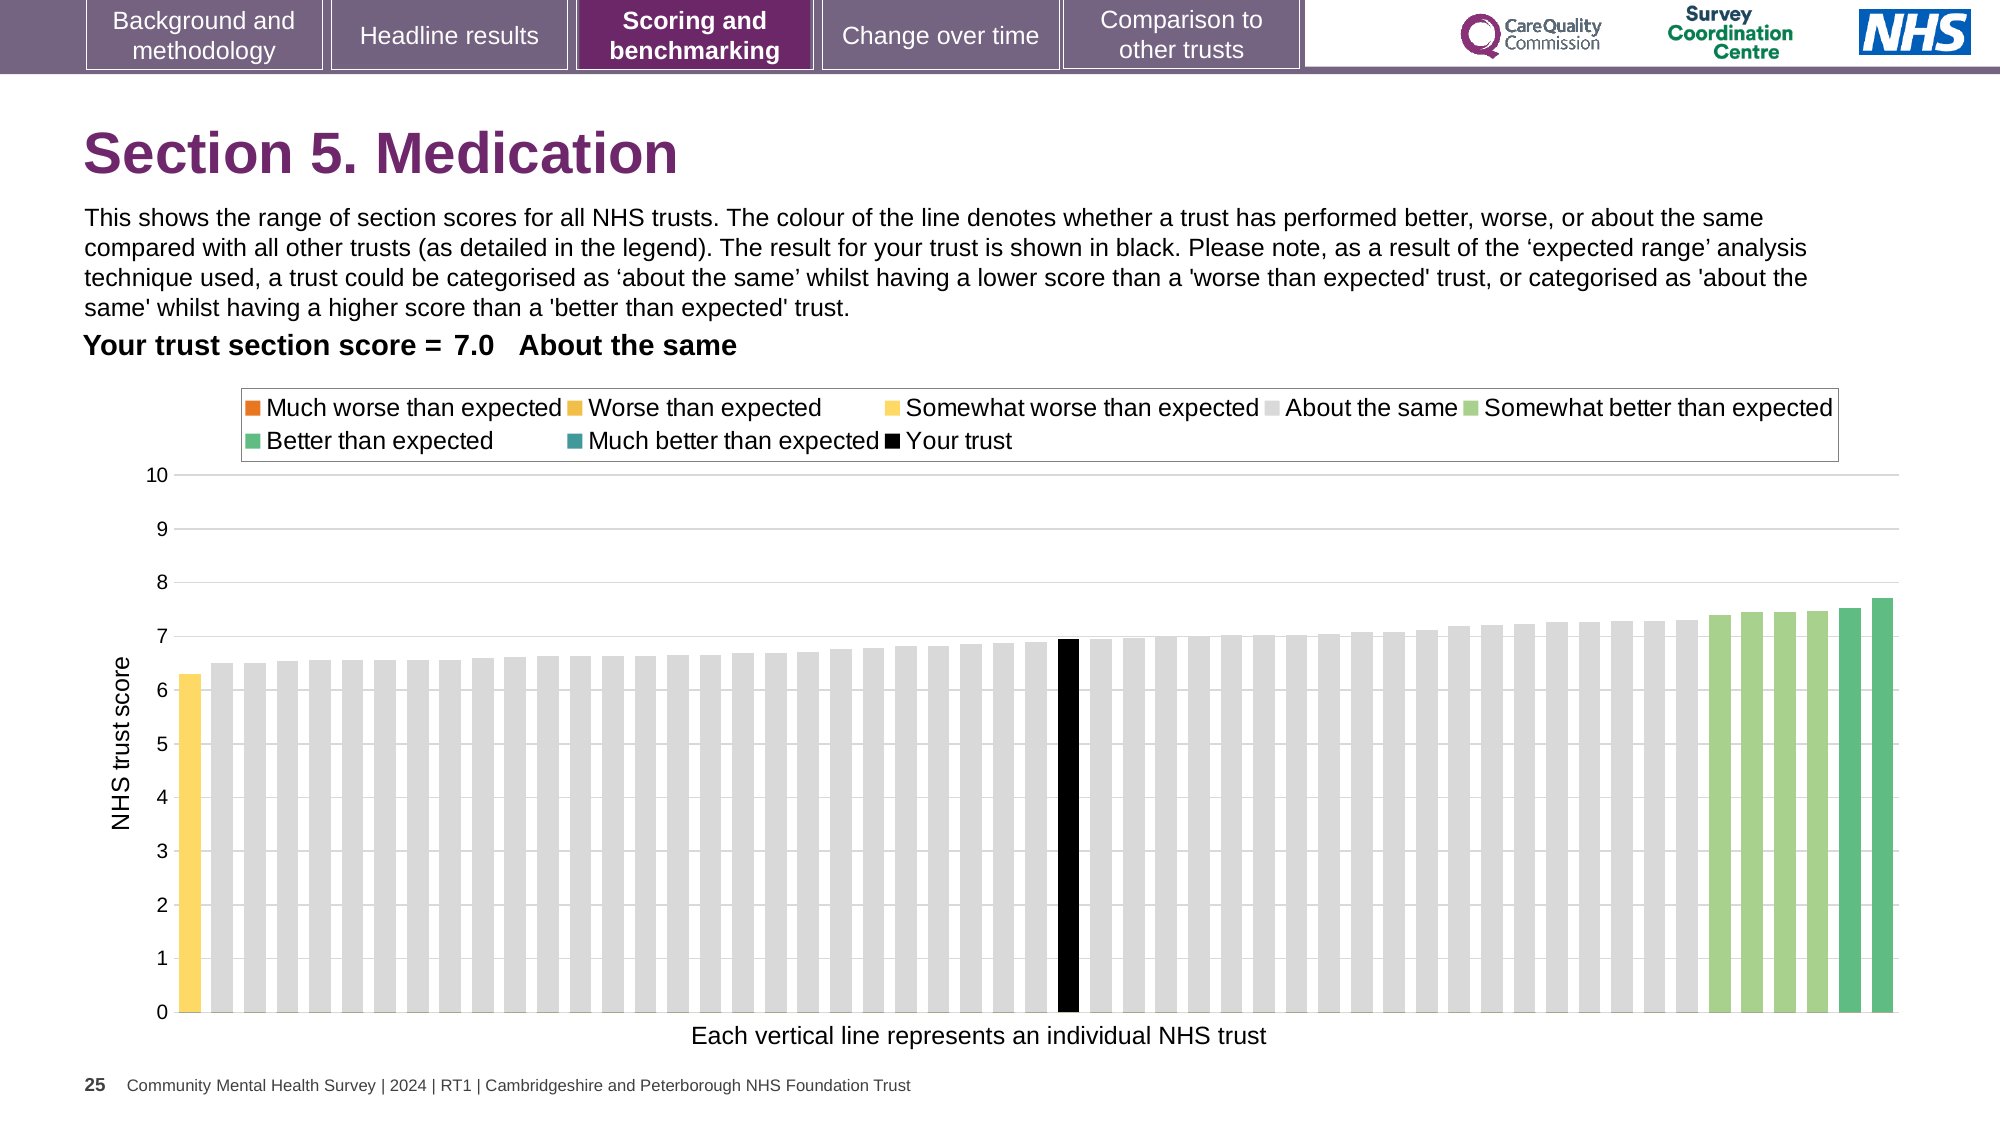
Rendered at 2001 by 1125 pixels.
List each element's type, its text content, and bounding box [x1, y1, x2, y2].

text_box This shows the range of section scores for all NHS trusts. The colour of the line denotes whether a trust has performed better, worse, or about the same compared with all other trusts (as detailed in the legend). The result for your trust is shown in black. Please note, as a result of the ‘expected range’ analysis technique used, a trust could be categorised as ‘about the same’ whilst having a lower score than a 'worse than expected' trust, or categorised as 'about the same' whilst having a higher score than a 'better than expected' trust. [69, 194, 1890, 329]
chart [99, 369, 1923, 1036]
text_box Each vertical line represents an individual NHS trust [676, 1036, 1283, 1058]
picture [1859, 9, 1971, 55]
table_header About the same [518, 323, 1807, 369]
title Section 5. Medication [68, 100, 1942, 209]
picture [1666, 3, 1794, 61]
picture [1460, 13, 1602, 59]
text_box 25 [84, 1065, 122, 1125]
table_header Your trust section score = [53, 323, 448, 370]
table_header 7.0 [448, 323, 518, 369]
